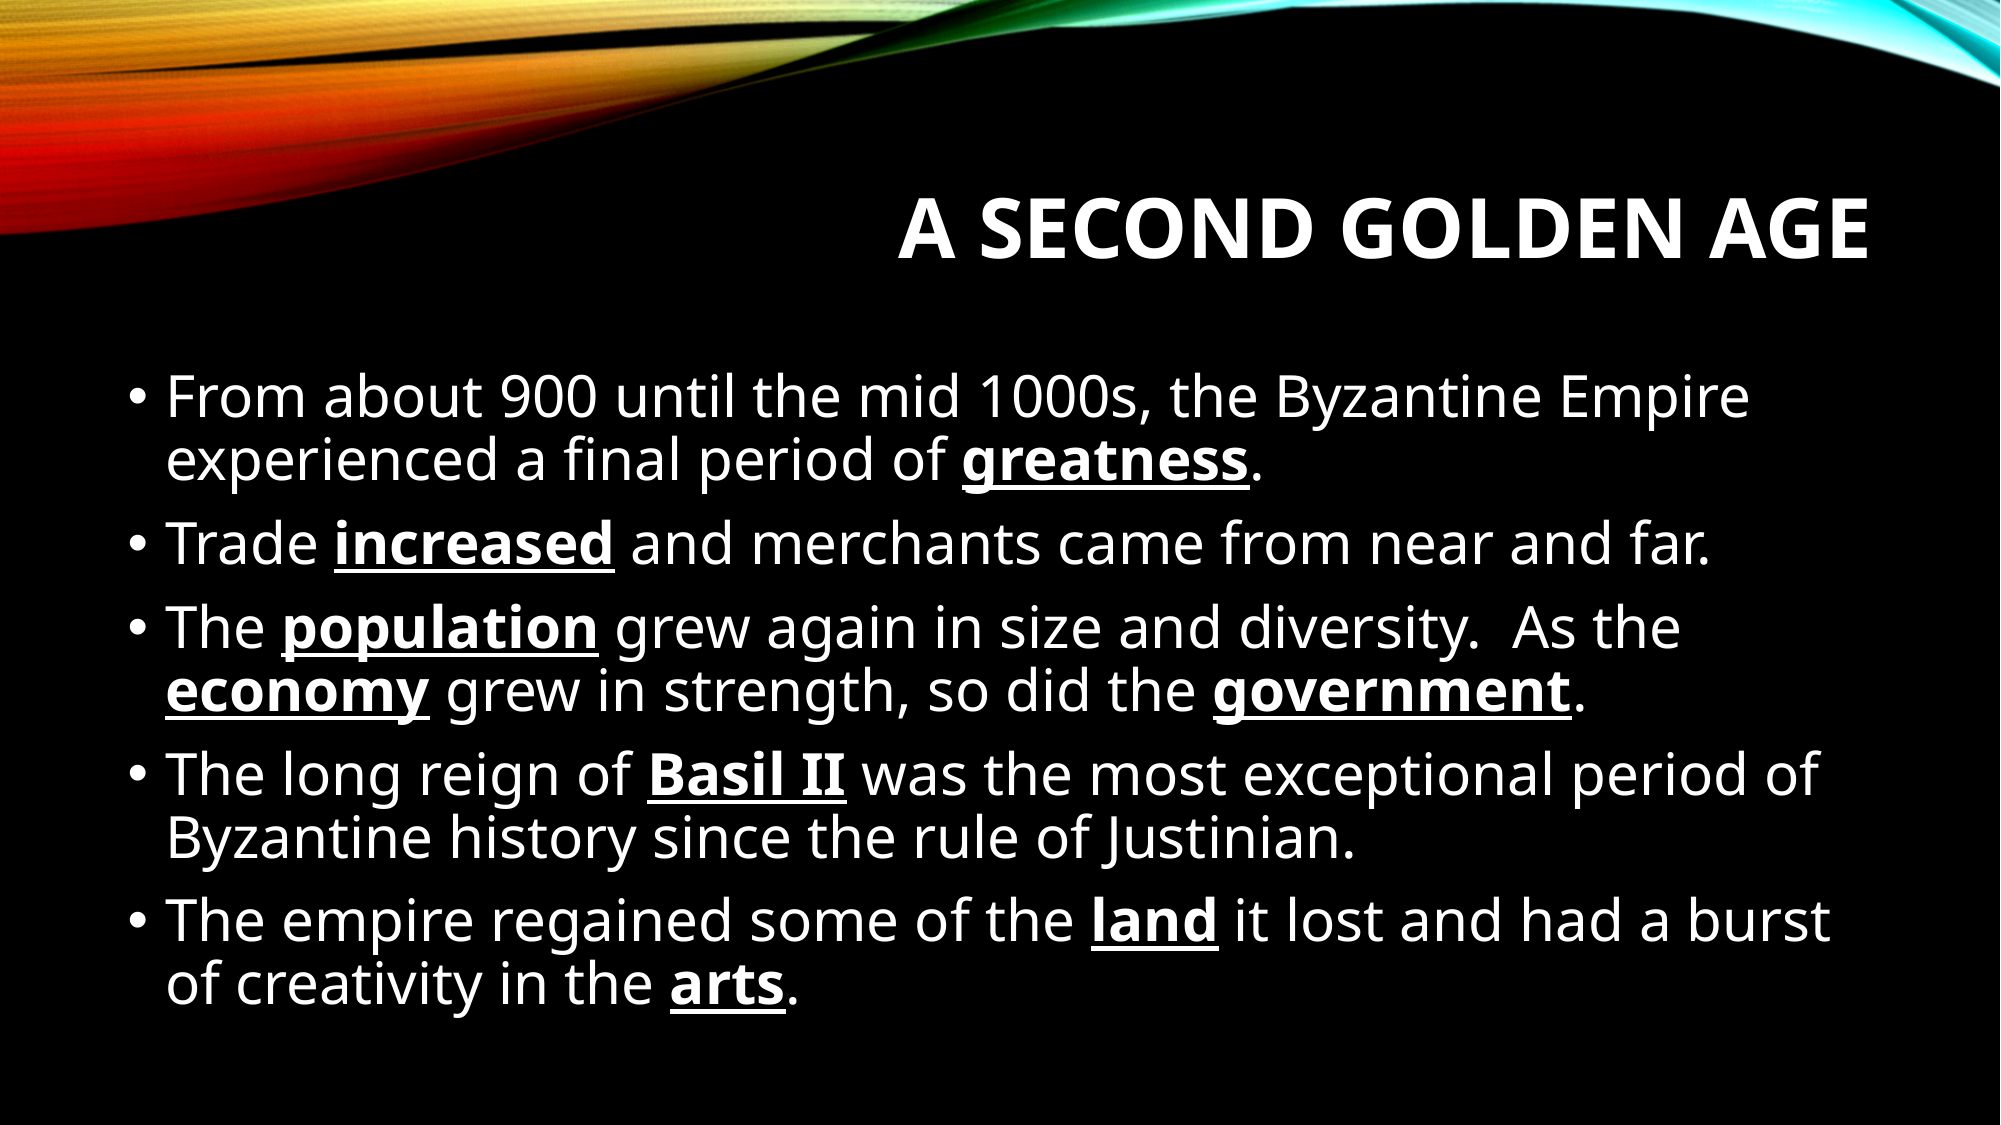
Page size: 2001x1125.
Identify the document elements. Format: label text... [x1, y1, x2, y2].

picture [0, 0, 2000, 237]
title A Second Golden Age [474, 125, 1888, 338]
list From about 900 until the mid 1000s, the Byzantine Empire experienced a final period of greatness. Trade increased and merchants came from near and far. The population grew again in size and diversity. As the economy grew in strength, so did the government. The long reign of Basil II was the most exceptional period of Byzantine history since the rule of Justinian. The empire regained some of the land it lost and had a burst of creativity in the arts. [112, 360, 1888, 1021]
